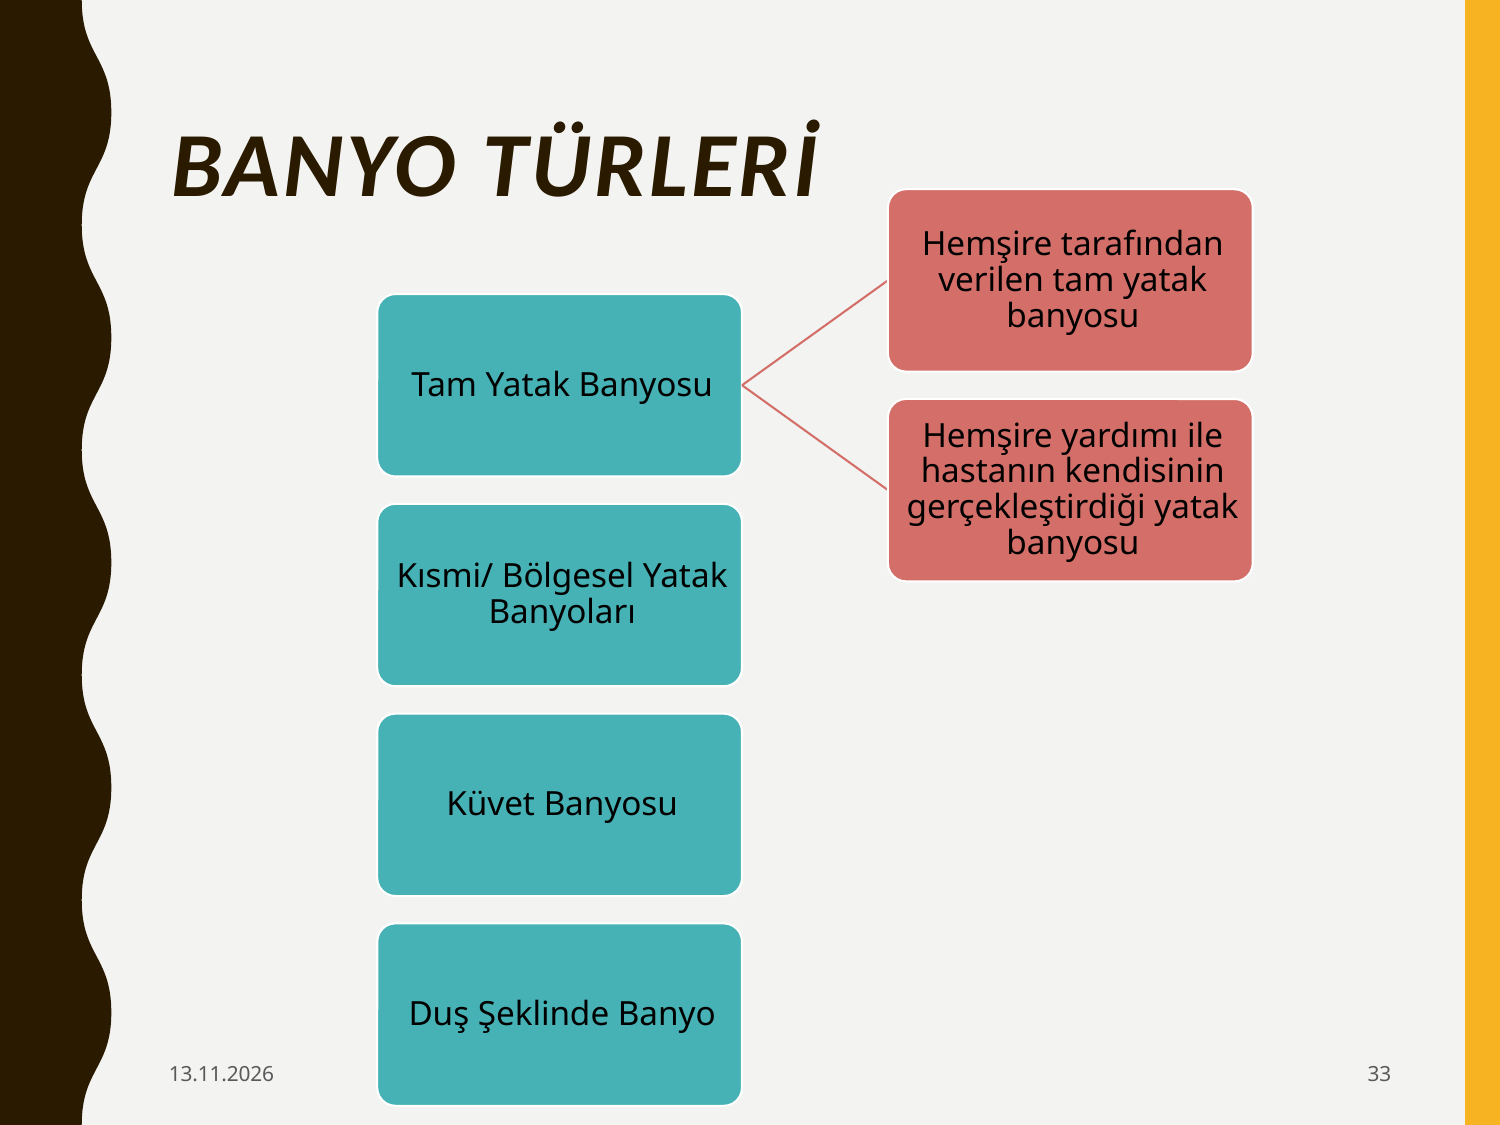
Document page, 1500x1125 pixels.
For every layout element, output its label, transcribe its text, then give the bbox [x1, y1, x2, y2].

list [159, 189, 1471, 1106]
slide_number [154, 1045, 159, 1103]
title Banyo Türleri [0, 42, 1123, 288]
